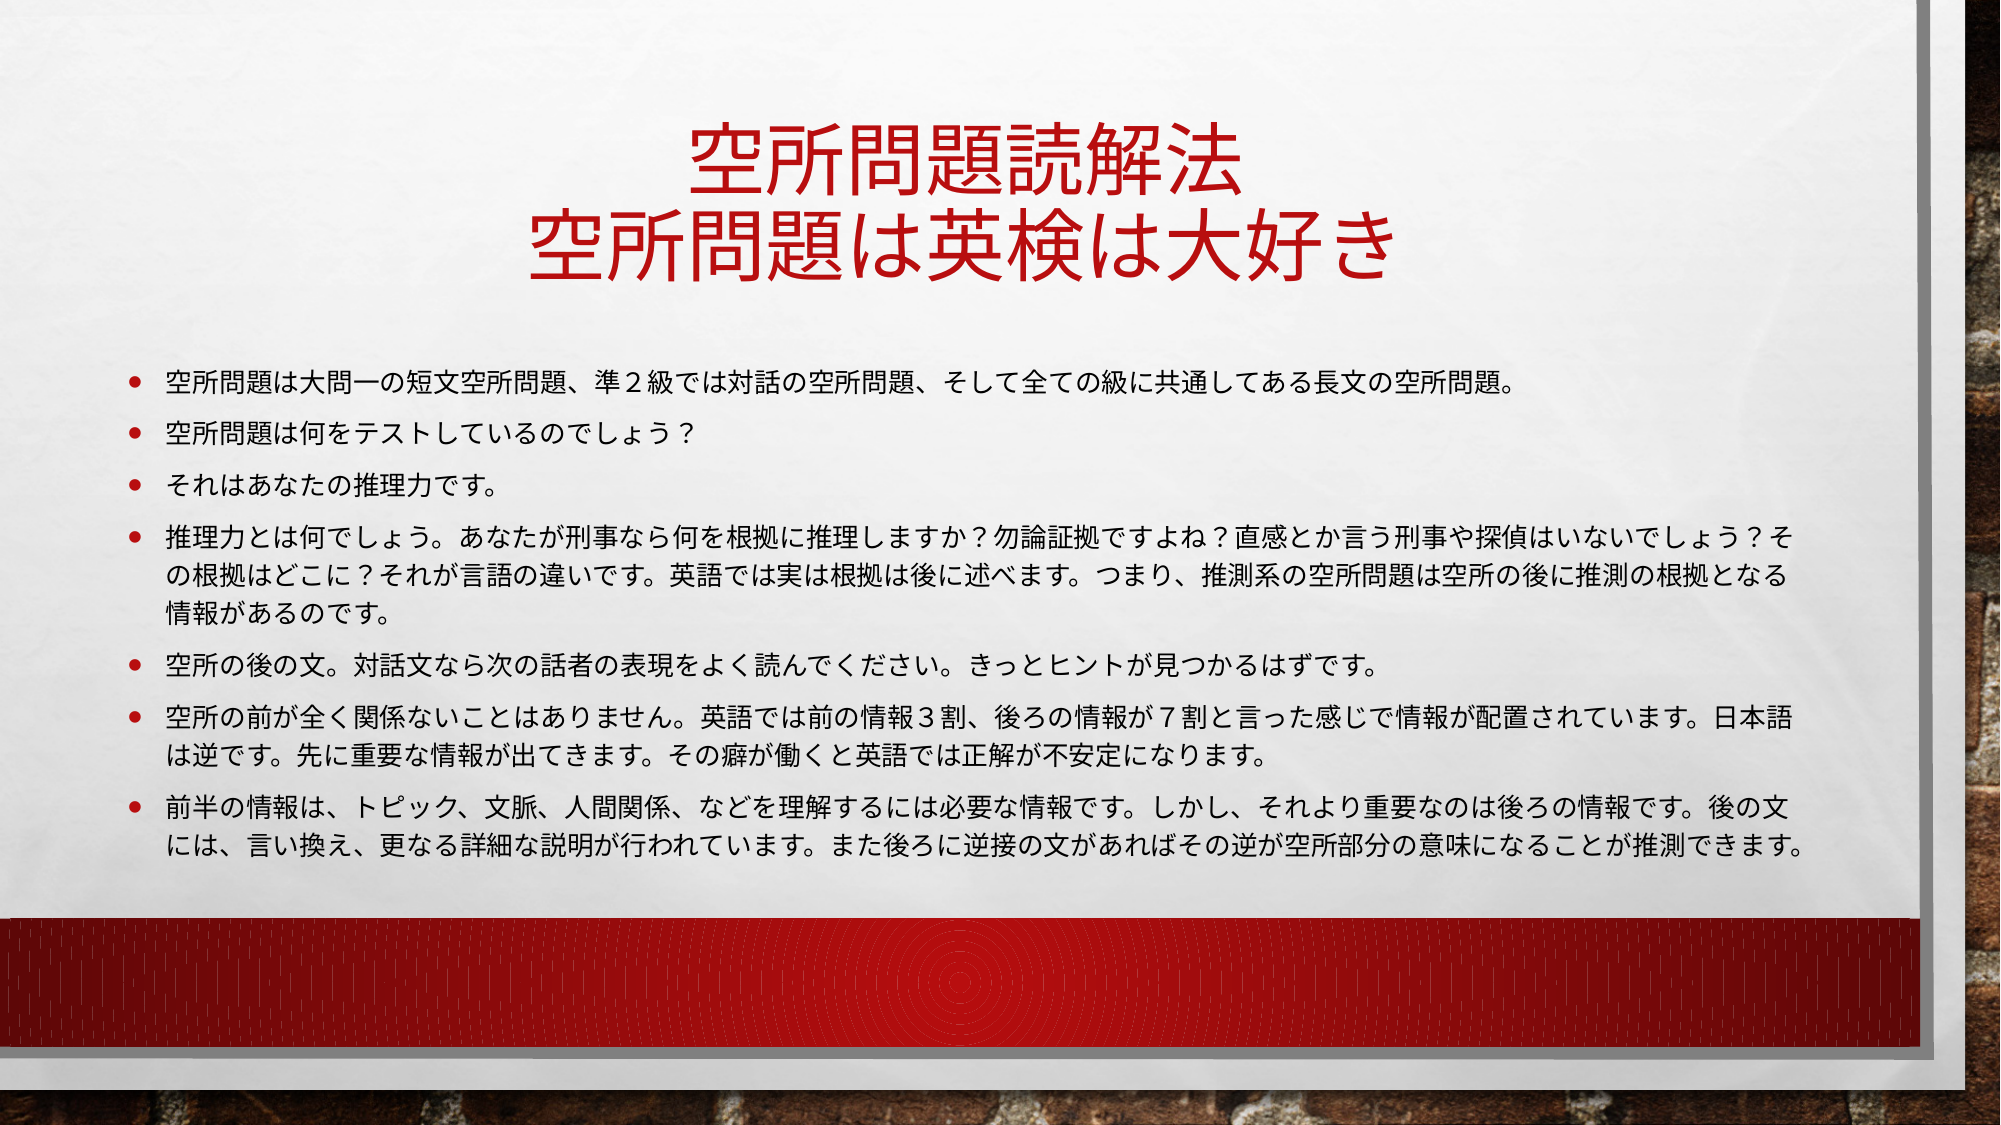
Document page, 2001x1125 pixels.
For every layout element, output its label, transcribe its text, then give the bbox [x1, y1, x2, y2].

list 空所問題は大問一の短文空所問題、準２級では対話の空所問題、そして全ての級に共通してある長文の空所問題。 空所問題は何をテストしているのでしょう？ それはあなたの推理力です。 推理力とは何でしょう。あなたが刑事なら何を根拠に推理しますか？勿論証拠ですよね？直感とか言う刑事や探偵はいないでしょう？その根拠はどこに？それが言語の違いです。英語では実は根拠は後に述べます。つまり、推測系の空所問題は空所の後に推測の根拠となる情報があるのです。 空所の後の文。対話文なら次の話者の表現をよく読んでください。きっとヒントが見つかるはずです。 空所の前が全く関係ないことはありません。英語では前の情報３割、後ろの情報が７割と言った感じで情報が配置されています。日本語は逆です。先に重要な情報が出てきます。その癖が働くと英語では正解が不安定になります。 前半の情報は、トピック、文脈、人間関係、などを理解するには必要な情報です。しかし、それより重要なのは後ろの情報です。後の文には、言い換え、更なる詳細な説明が行われています。また後ろに逆接の文があればその逆が空所部分の意味になることが推測できます。 [112, 338, 1818, 882]
picture [0, 0, 2000, 1125]
title 空所問題読解法 空所問題は英検は大好き [112, 112, 1818, 302]
